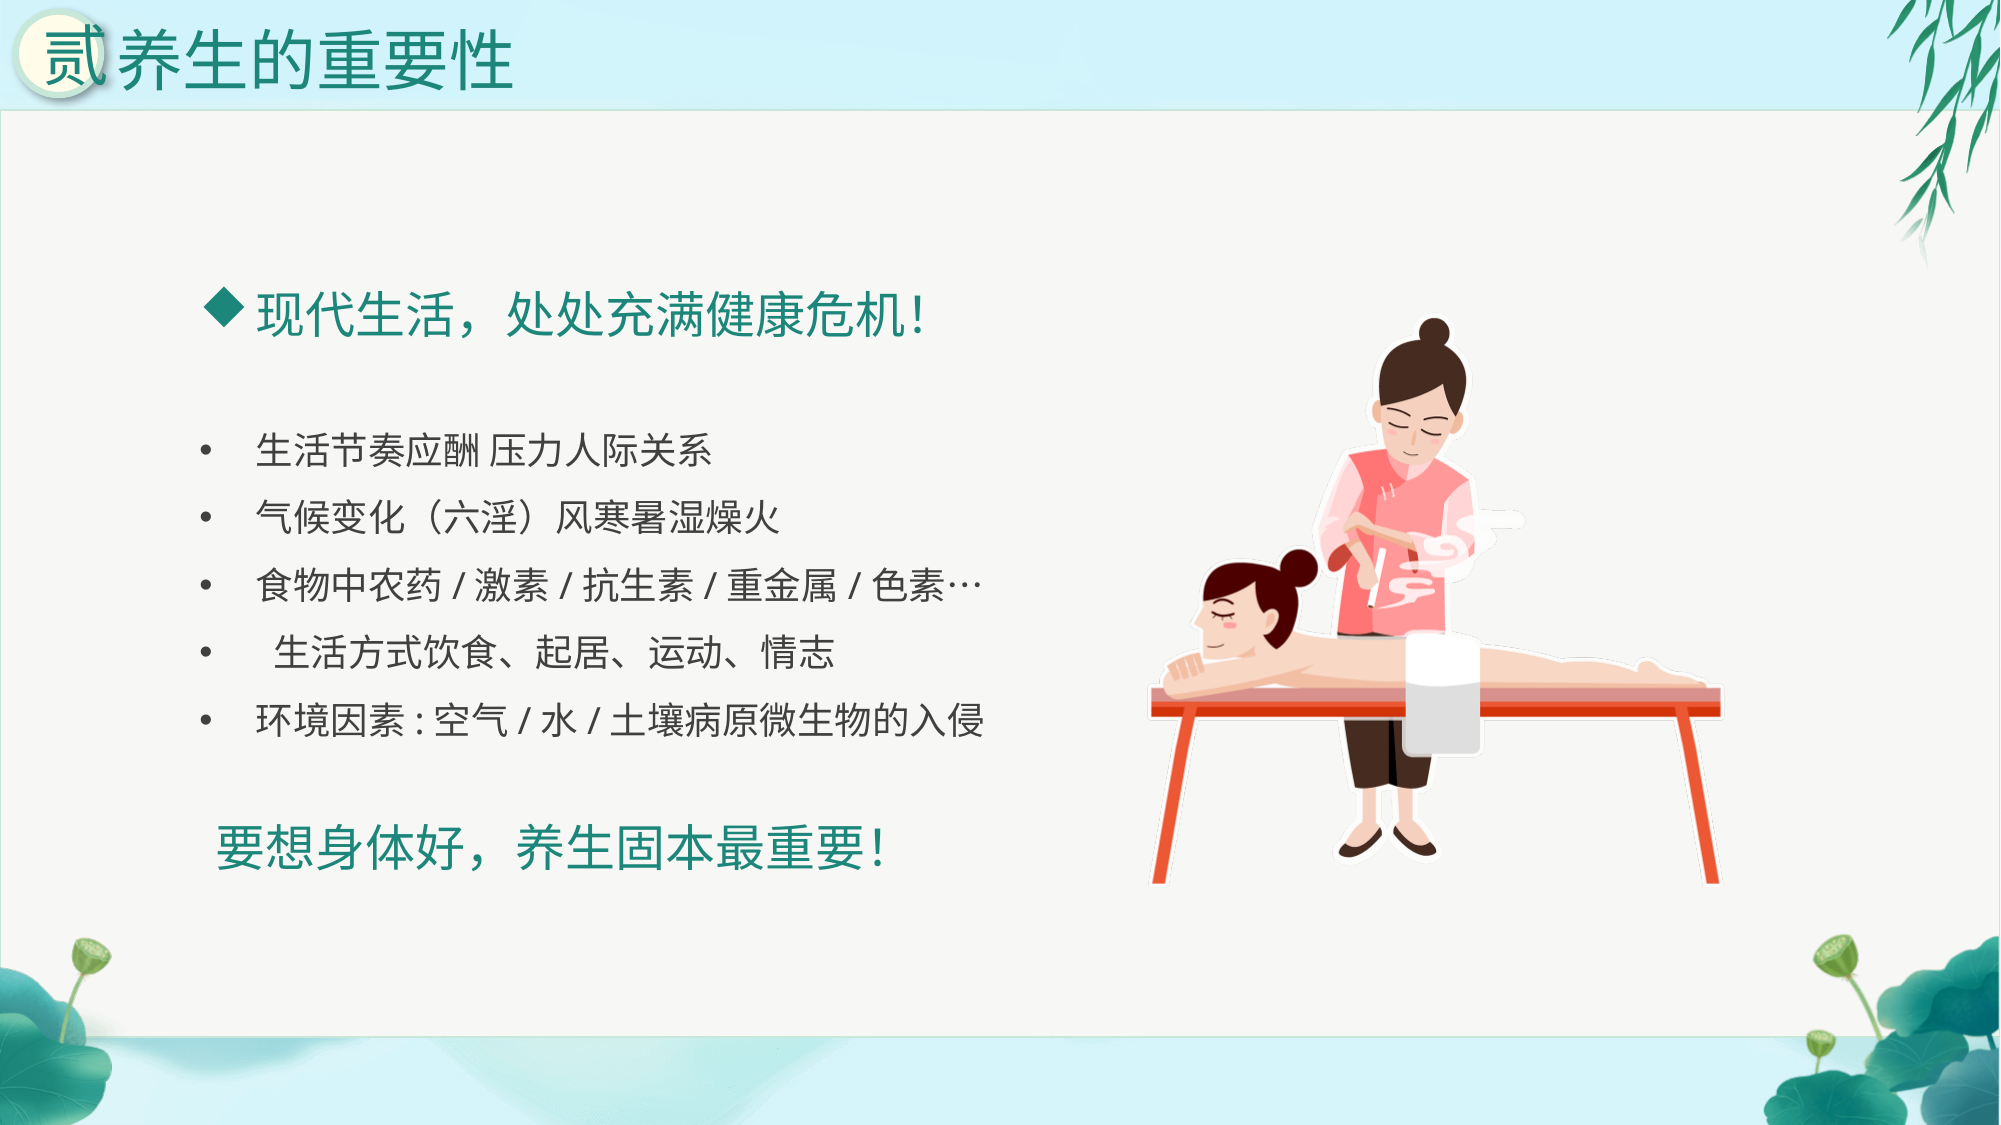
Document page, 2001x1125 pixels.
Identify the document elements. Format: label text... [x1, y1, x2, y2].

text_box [15, 11, 562, 108]
text_box 现代生活，处处充满健康危机！ [184, 267, 975, 351]
text_box 要想身体好，养生固本最重要！ [200, 808, 975, 884]
picture [0, 0, 2001, 1125]
text_box 生活节奏应酬 压力人际关系 气候变化（六淫）风寒暑湿燥火 食物中农药/激素/抗生素/重金属/色素… 生活方式饮食、起居、运动、情志 环境因素:空气/水/土壤病原微生物的入侵 [184, 351, 975, 795]
